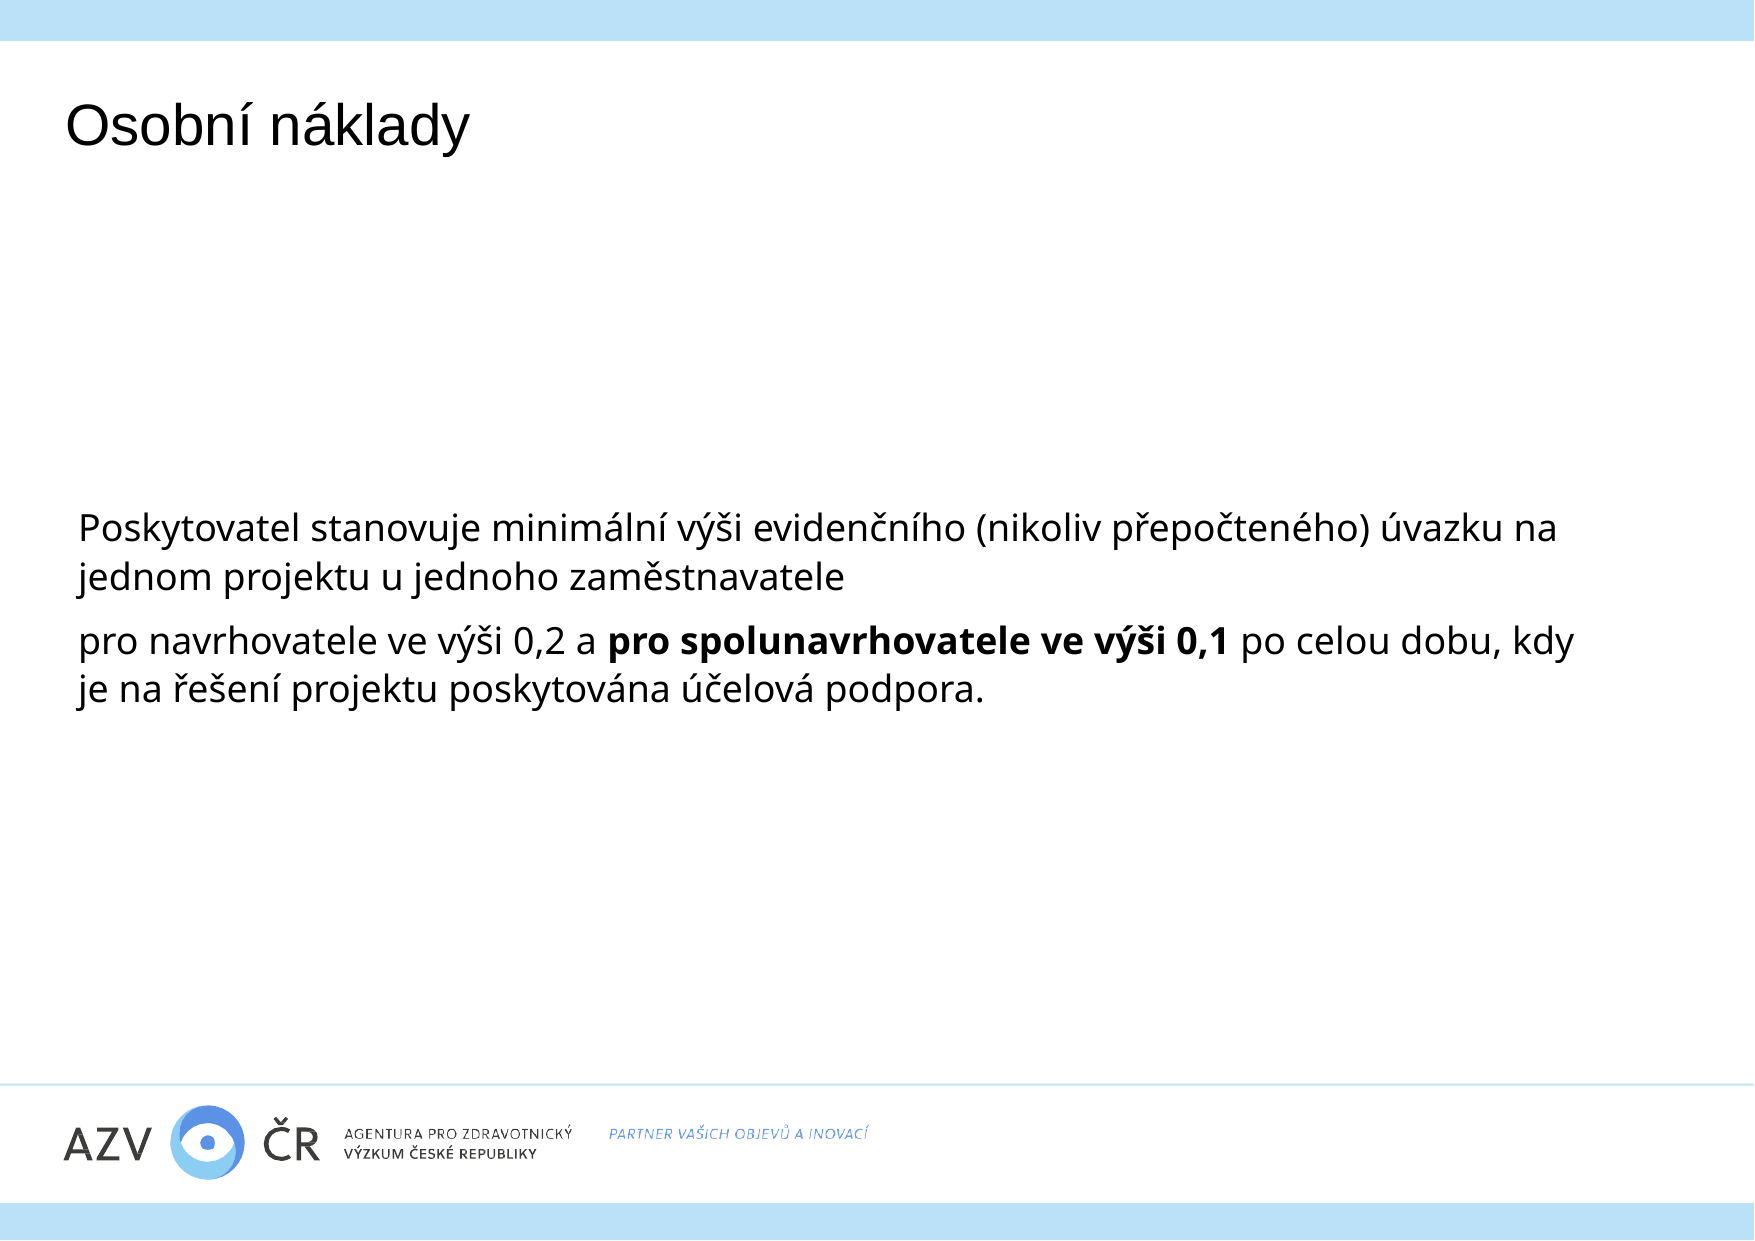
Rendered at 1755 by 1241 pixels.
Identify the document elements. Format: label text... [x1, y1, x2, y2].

text_box Osobní náklady [63, 85, 1527, 158]
text_box [0, 0, 1754, 42]
text_box [0, 1203, 1754, 1241]
text_box Poskytovatel stanovuje minimální výši evidenčního (nikoliv přepočteného) úvazku na jednom projektu u jednoho zaměstnavatele pro navrhovatele ve výši 0,2 a pro spolunavrhovatele ve výši 0,1 po celou dobu, kdy je na řešení projektu poskytována účelová podpora. [63, 493, 1590, 780]
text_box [63, 1105, 869, 1181]
